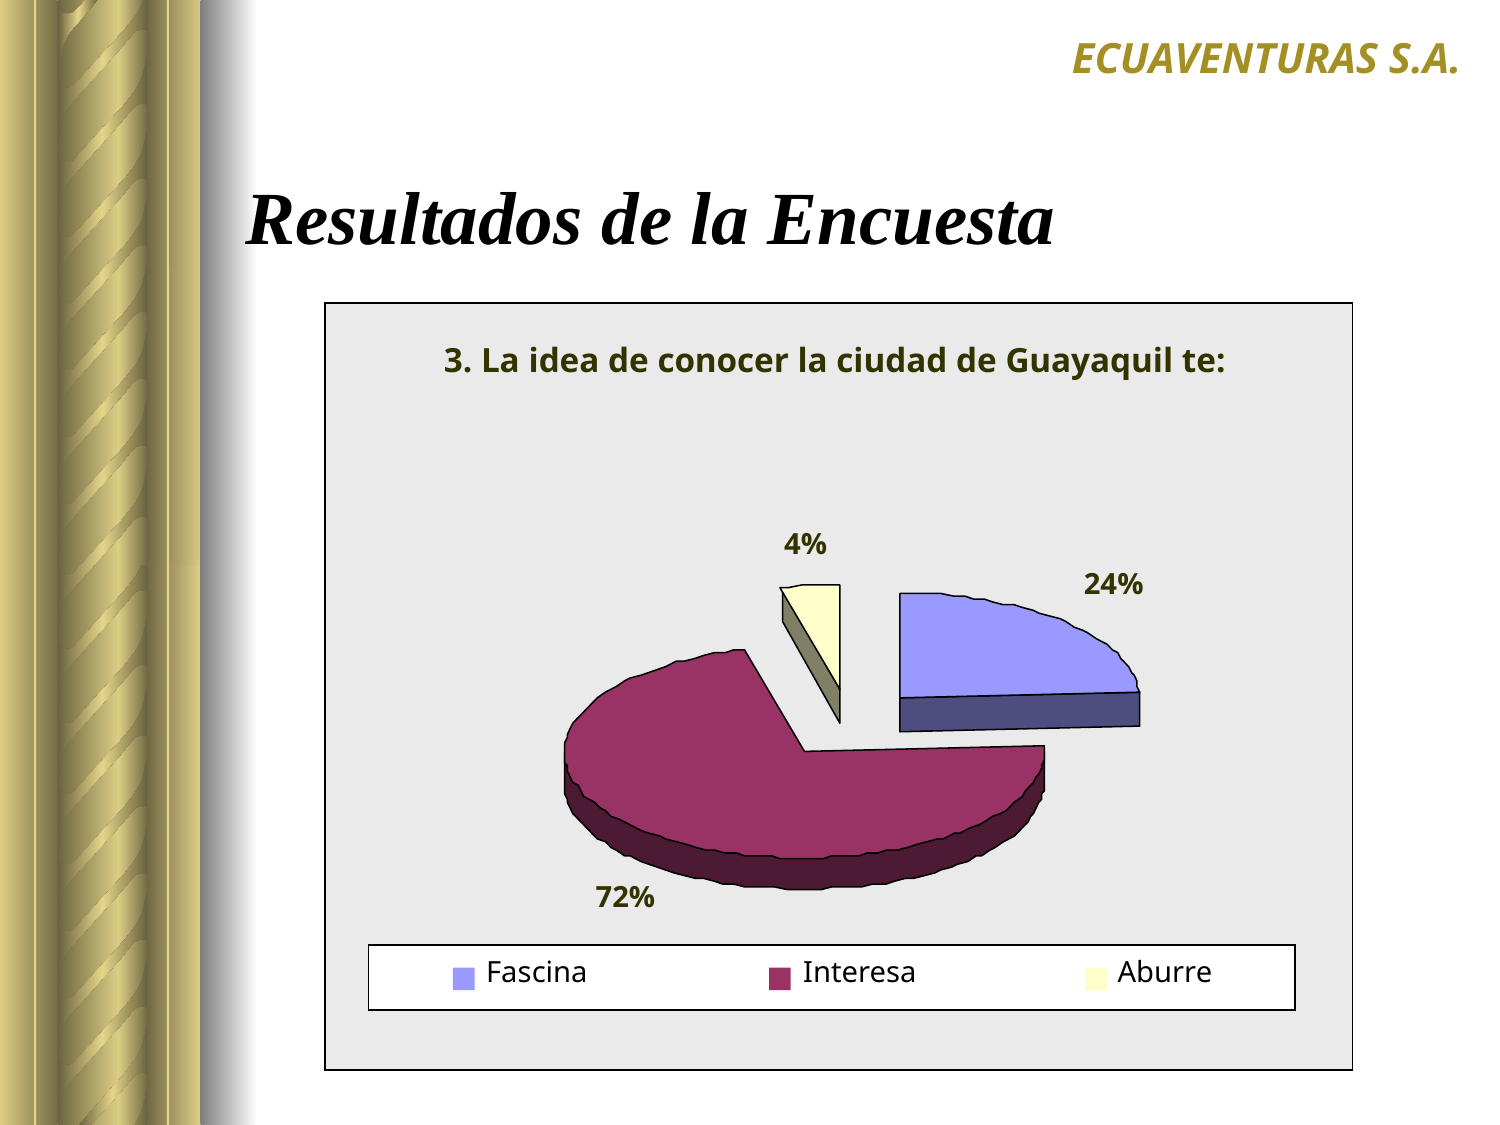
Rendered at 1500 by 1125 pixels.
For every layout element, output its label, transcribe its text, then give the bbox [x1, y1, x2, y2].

text_box ECUAVENTURAS S.A. [986, 24, 1477, 90]
title Resultados de la Encuesta [229, 63, 1468, 268]
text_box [324, 302, 1353, 1071]
